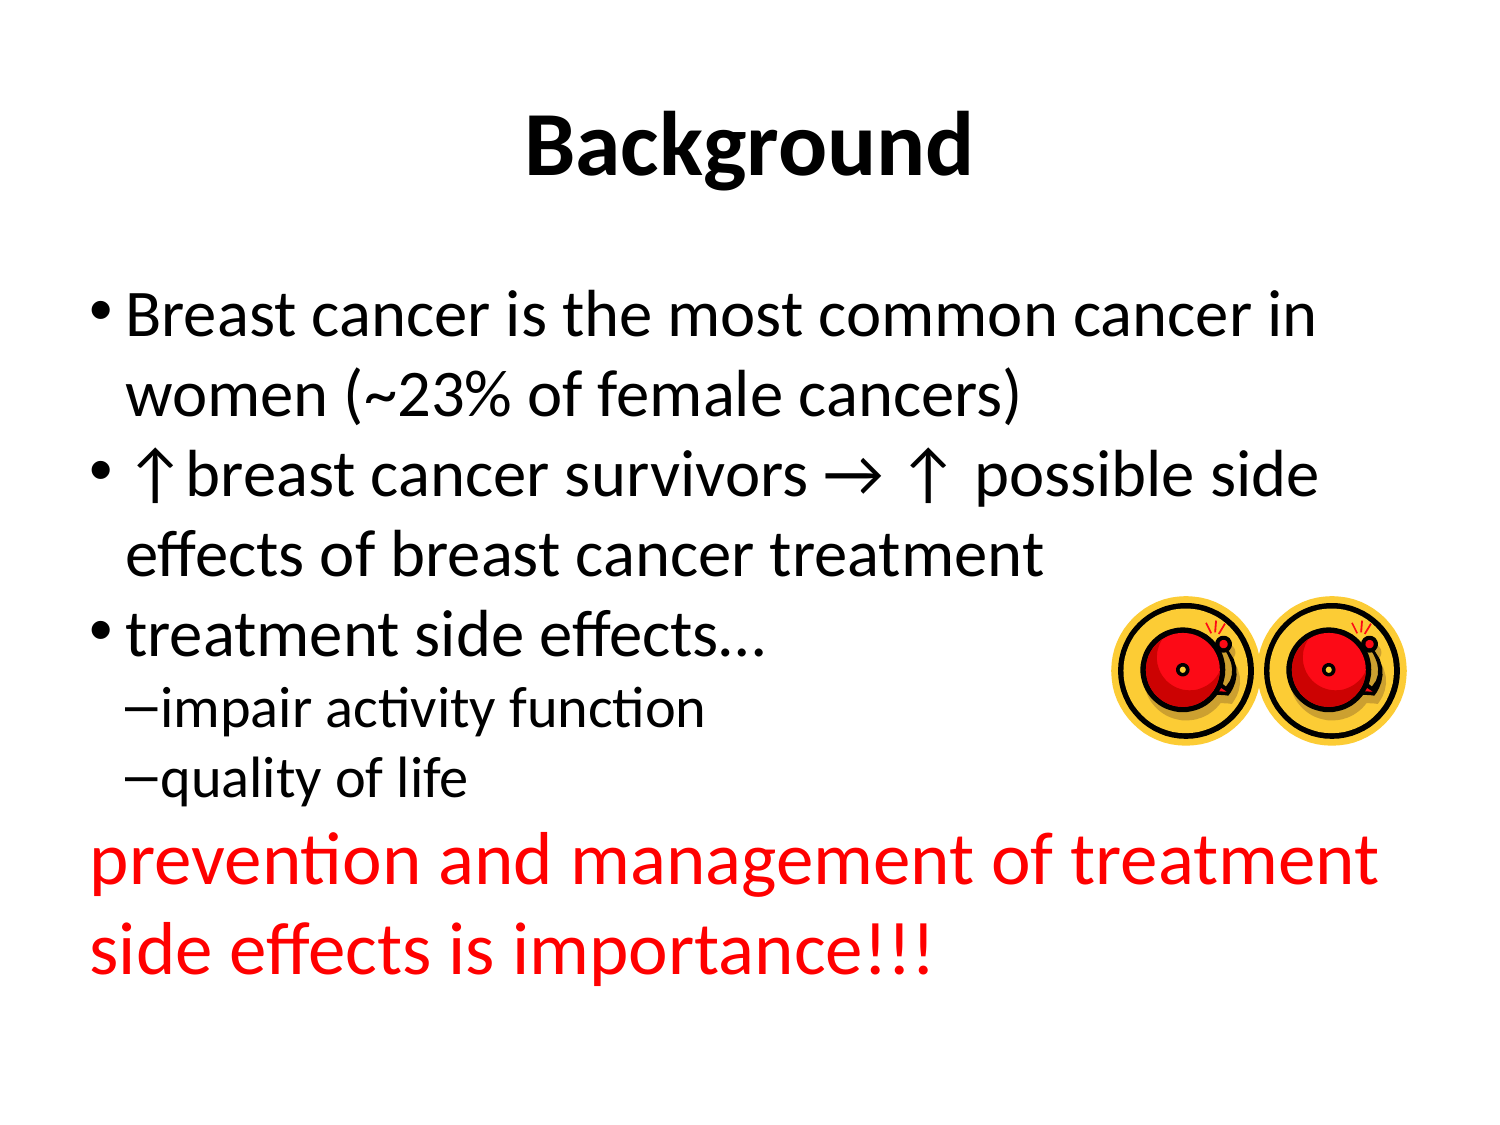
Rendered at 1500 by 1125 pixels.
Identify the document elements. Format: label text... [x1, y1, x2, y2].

picture [1110, 595, 1407, 746]
text_box Breast cancer is the most common cancer in women (~23% of female cancers) ↑breast cancer survivors → ↑ possible side effects of breast cancer treatment treatment side effects… impair activity function quality of life prevention and management of treatment side effects is importance!!! [74, 262, 1425, 1005]
text_box Background [74, 45, 1425, 233]
